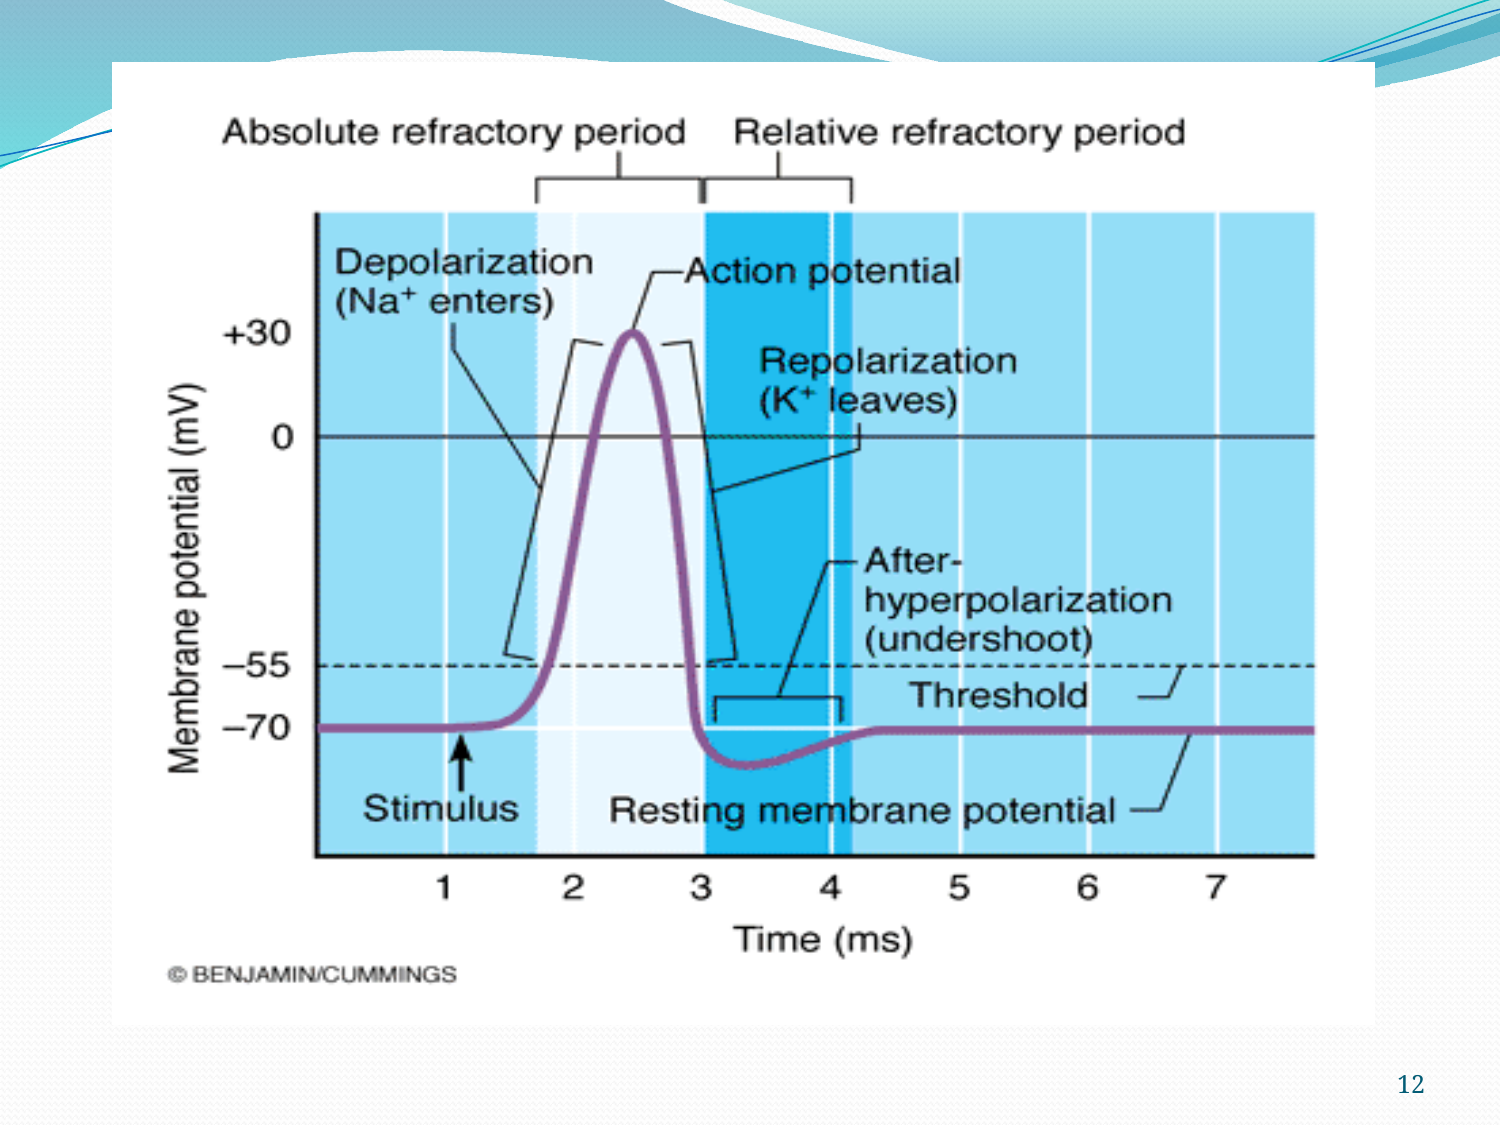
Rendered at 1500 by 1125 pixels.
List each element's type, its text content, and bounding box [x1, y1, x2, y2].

picture [112, 62, 1376, 1026]
slide_number 12 [1299, 1042, 1425, 1103]
